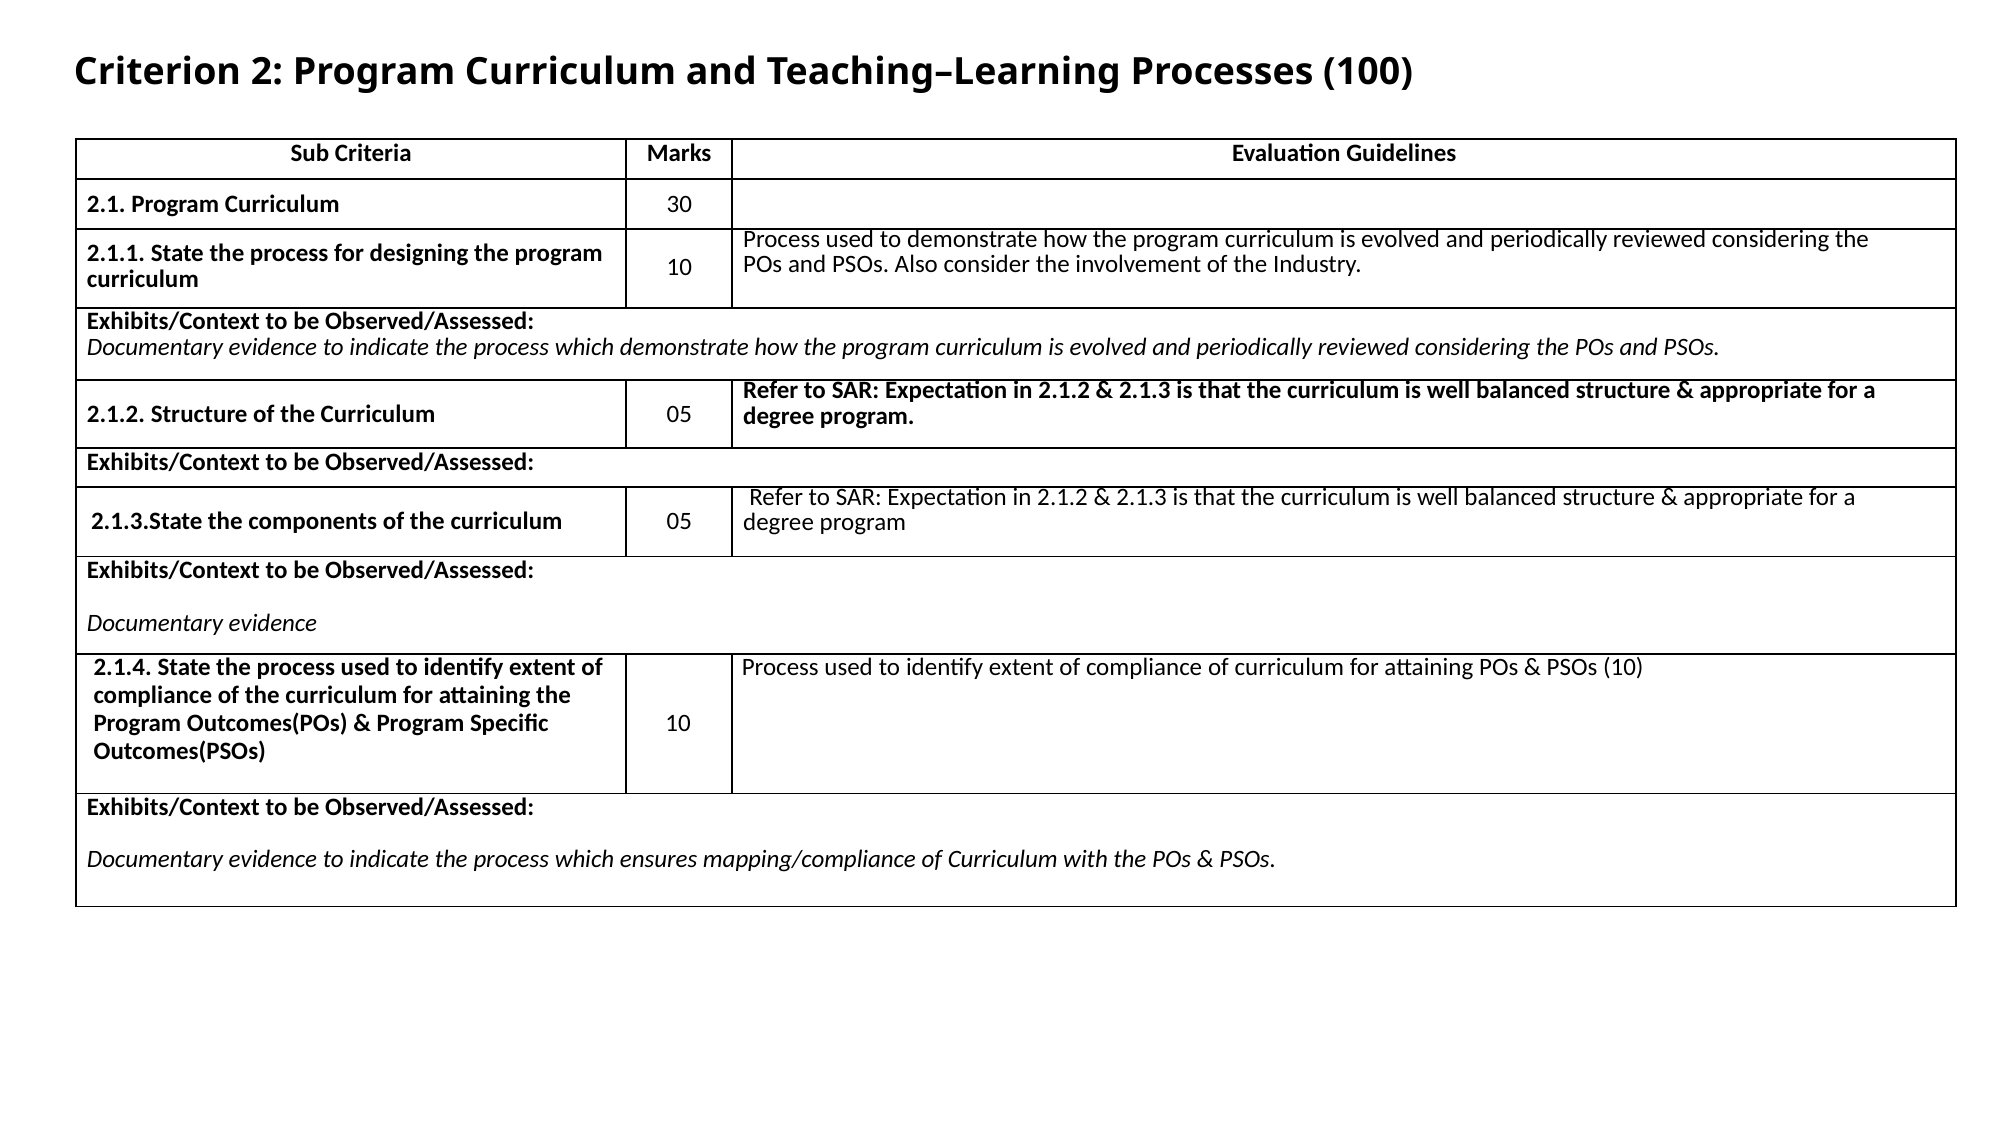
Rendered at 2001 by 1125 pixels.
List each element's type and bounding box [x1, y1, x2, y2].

table_cell [627, 488, 731, 556]
table_cell [77, 655, 625, 793]
text_box [59, 40, 1434, 100]
table_cell [77, 309, 1955, 379]
table_cell [77, 449, 1955, 486]
table_cell [77, 557, 1955, 653]
table_cell [77, 488, 625, 556]
table_cell [627, 230, 731, 307]
table_cell [77, 381, 625, 447]
table_cell [77, 180, 625, 228]
table_header [733, 140, 1955, 178]
table_cell [77, 230, 625, 307]
table_cell [733, 488, 1955, 556]
table_header [77, 140, 625, 178]
table_cell [627, 180, 731, 228]
table_cell [733, 655, 1955, 793]
table_cell [627, 381, 731, 447]
table_cell [733, 180, 1955, 228]
table_cell [733, 230, 1955, 307]
table_cell [733, 381, 1955, 447]
table_cell [77, 794, 1955, 906]
table_cell [627, 655, 731, 793]
table_header [627, 140, 731, 178]
